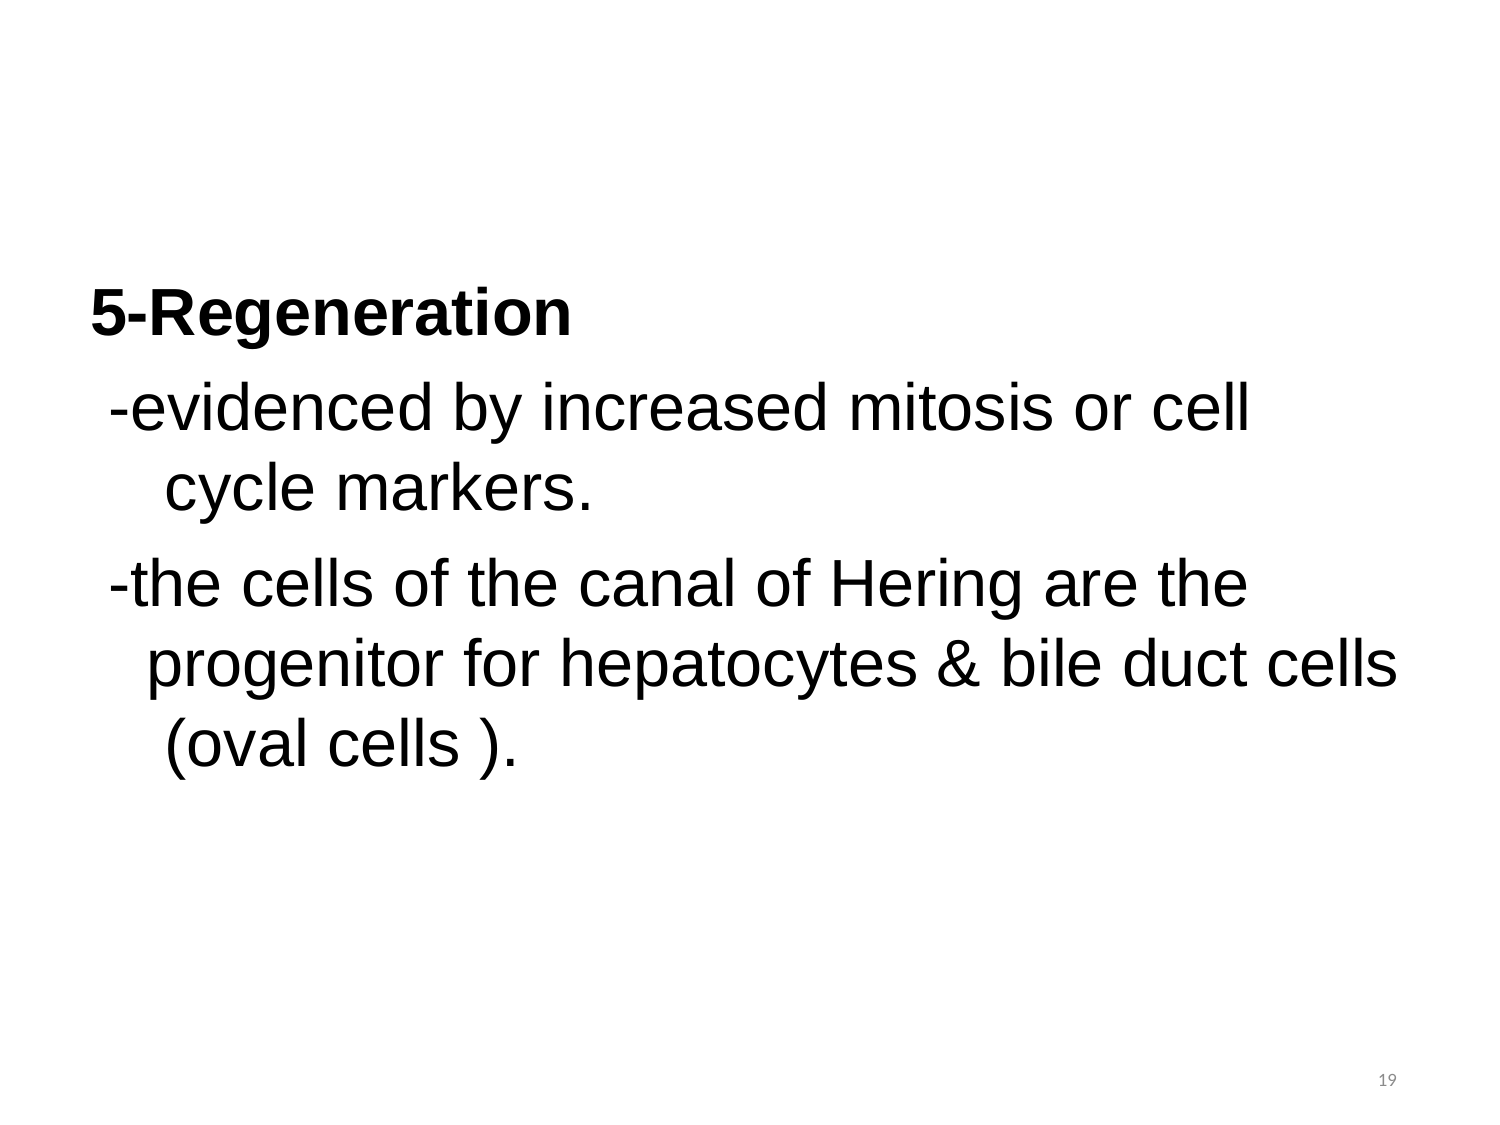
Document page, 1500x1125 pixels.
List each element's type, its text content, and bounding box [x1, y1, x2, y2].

slide_number 19 [1059, 780, 1397, 1125]
text_box 5-Regeneration -evidenced by increased mitosis or cell cycle markers. -the cells of the canal of Hering are the progenitor for hepatocytes & bile duct cells (oval cells ). [87, 250, 1403, 780]
